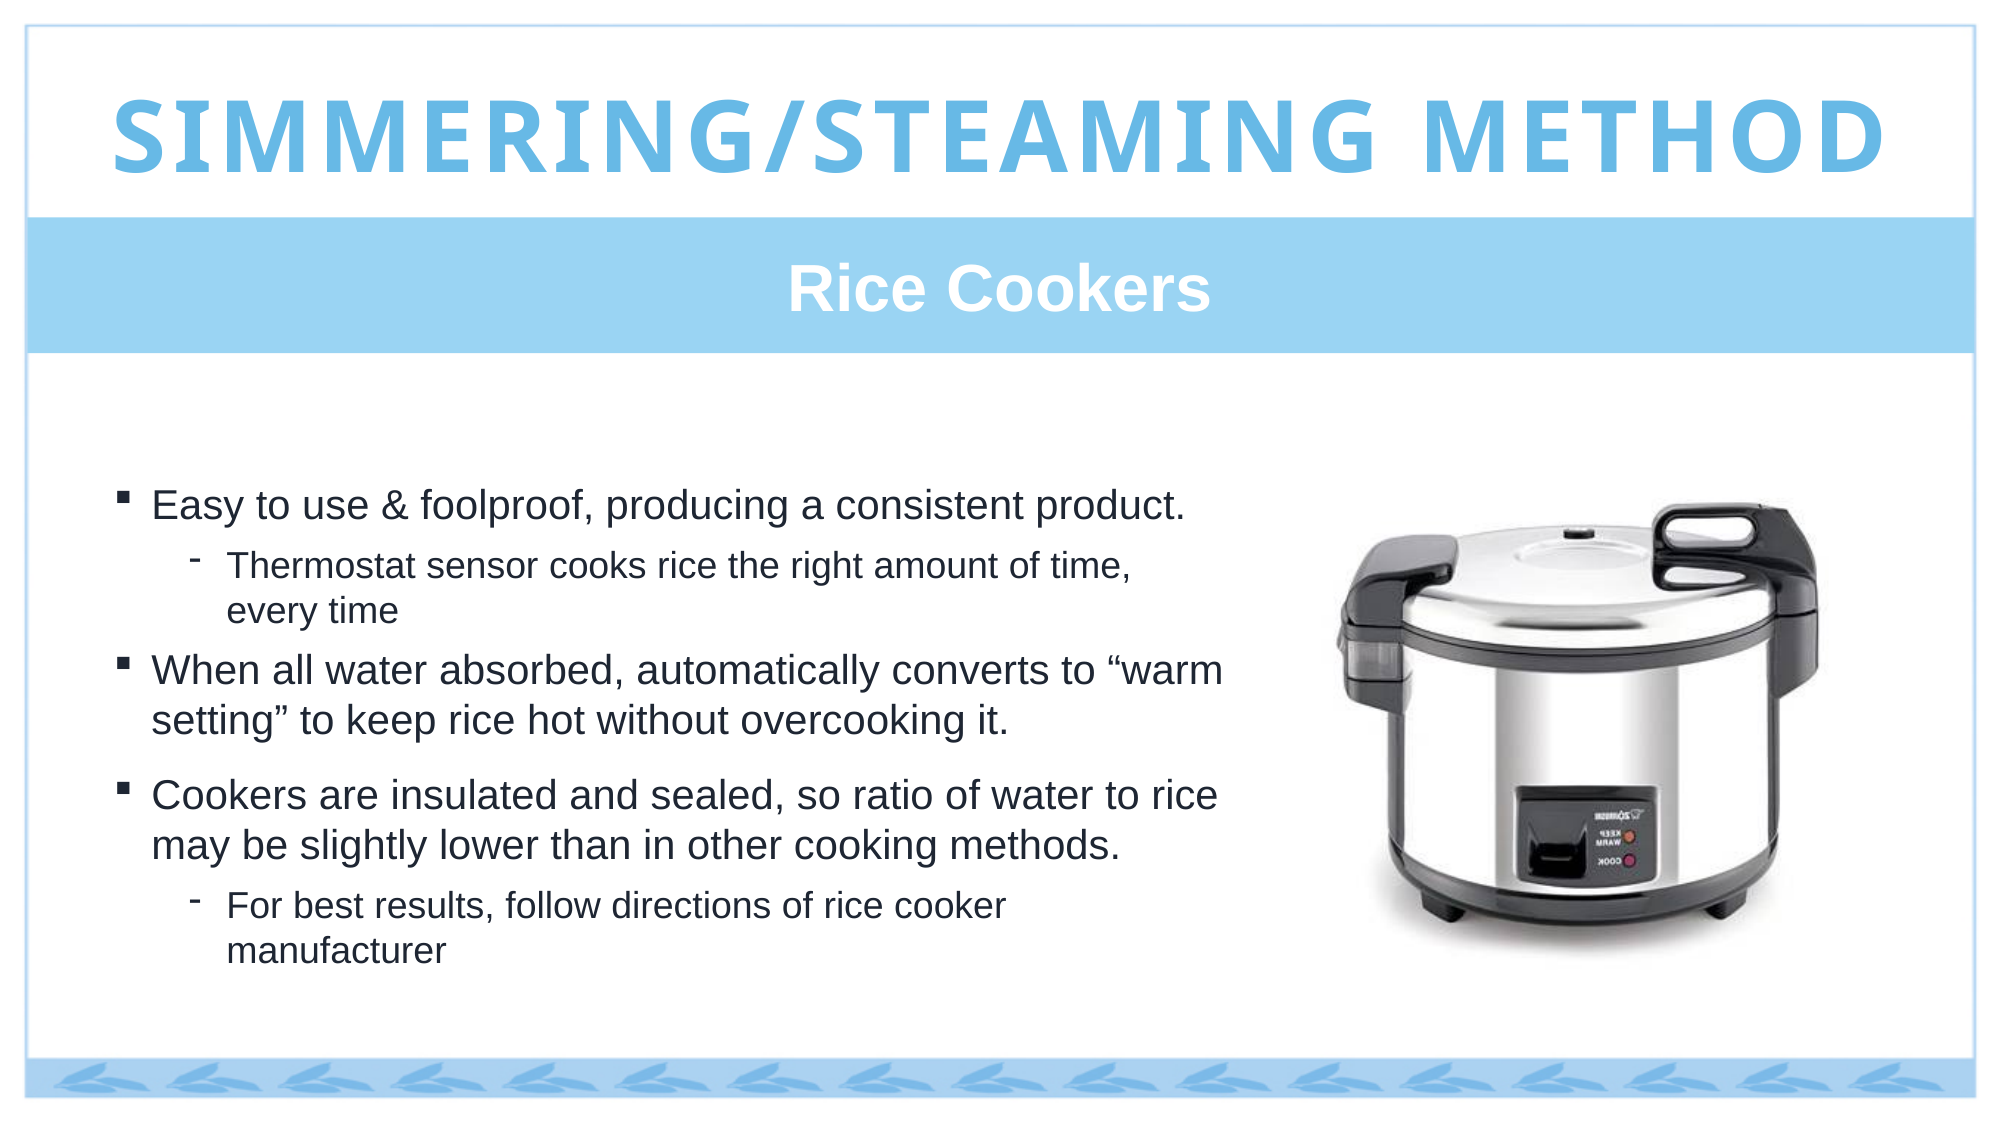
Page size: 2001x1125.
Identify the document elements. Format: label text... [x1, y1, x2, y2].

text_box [27, 217, 1975, 354]
text_box Easy to use & foolproof, producing a consistent product. Thermostat sensor cooks rice the right amount of time, every time When all water absorbed, automatically converts to “warm setting” to keep rice hot without overcooking it. Cookers are insulated and sealed, so ratio of water to rice may be slightly lower than in other cooking methods. For best results, follow directions of rice cooker manufacturer [99, 456, 1216, 992]
picture [14, 12, 1989, 1113]
text_box SIMMERING/STEAMING METHOD [30, 46, 1972, 217]
